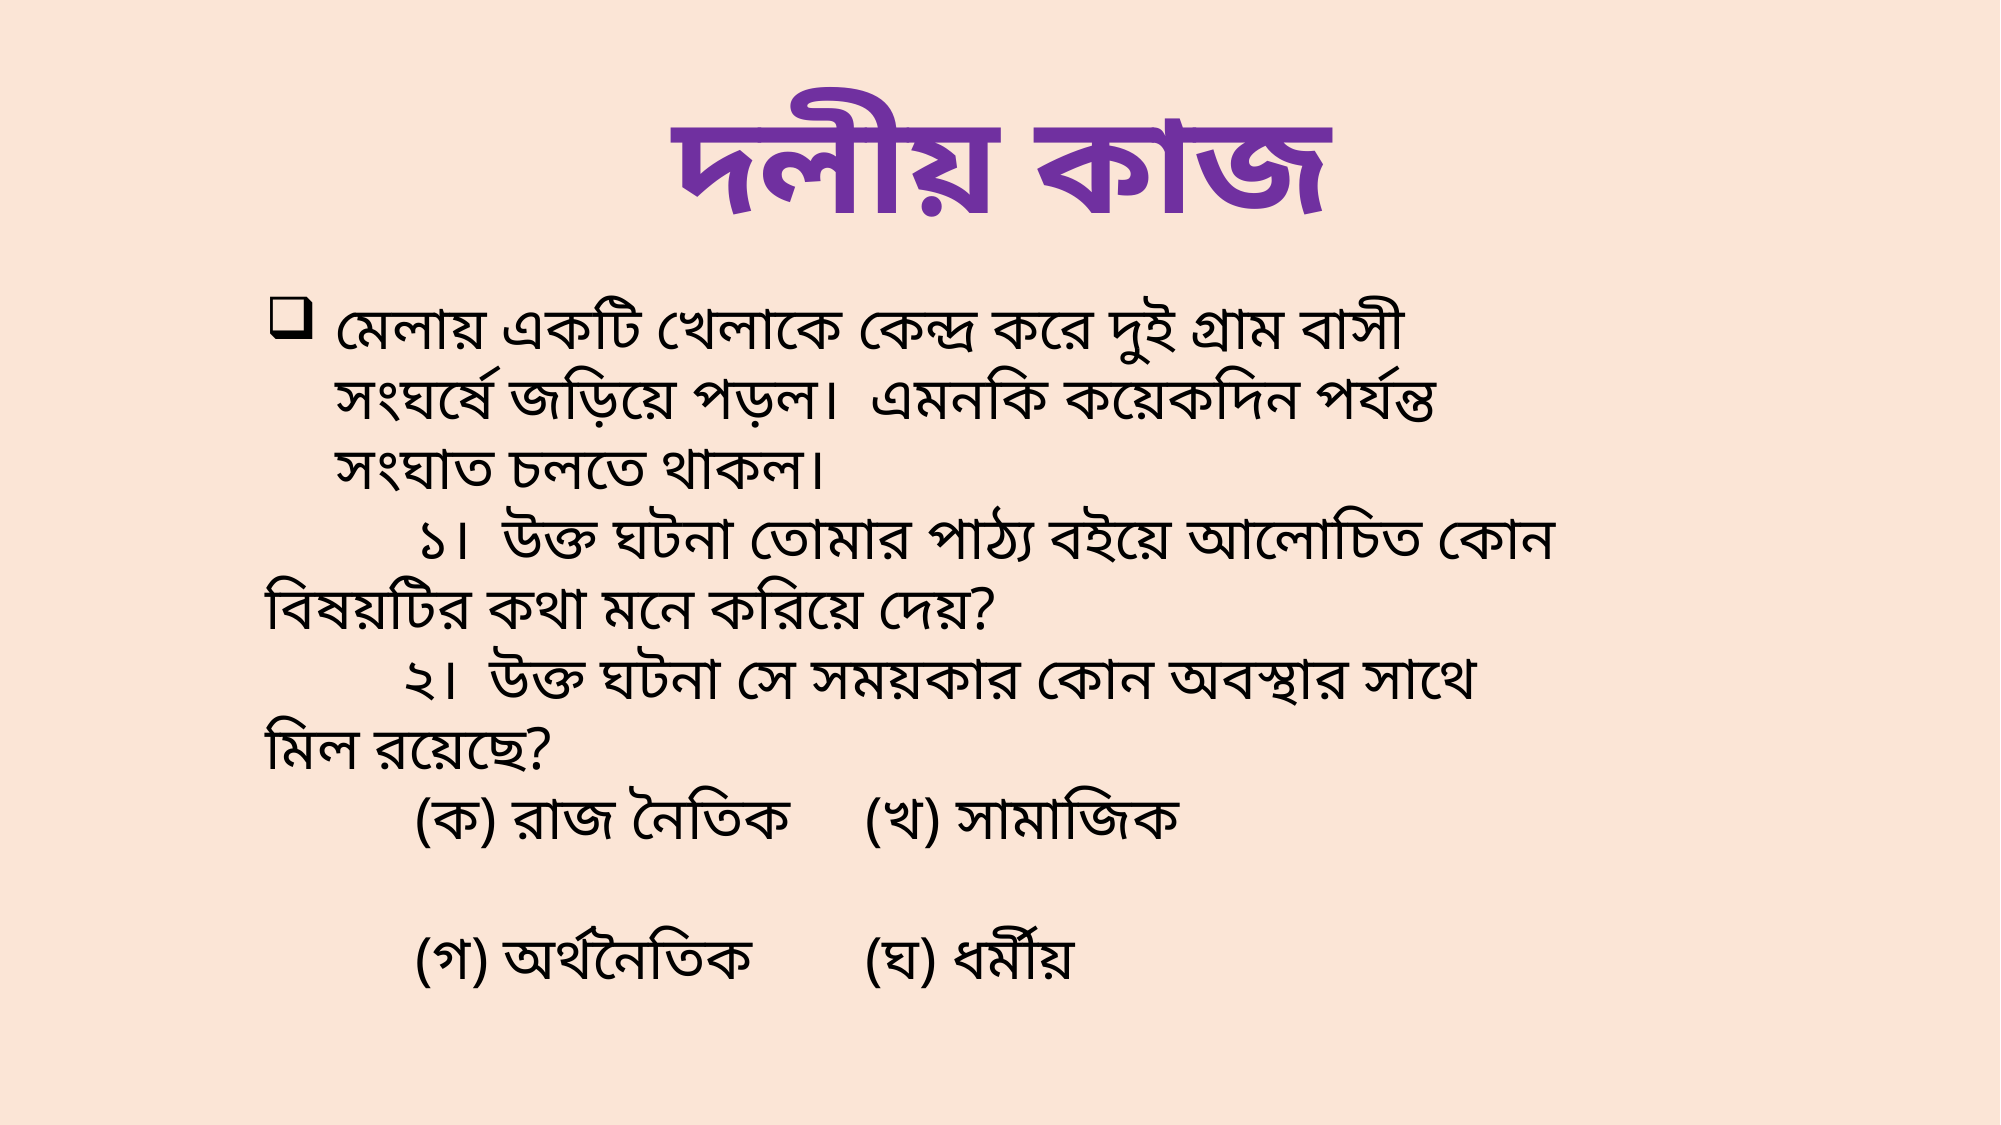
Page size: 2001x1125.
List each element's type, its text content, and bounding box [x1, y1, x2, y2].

text_box দলীয় কাজ [657, 68, 1383, 248]
text_box মেলায় একটি খেলাকে কেন্দ্র করে দুই গ্রাম বাসী সংঘর্ষে জড়িয়ে পড়ল। এমনকি কয়েকদিন পর্যন্ত সংঘাত চলতে থাকল। ১। উক্ত ঘটনা তোমার পাঠ্য বইয়ে আলোচিত কোন বিষয়টির কথা মনে করিয়ে দেয়? ২। উক্ত ঘটনা সে সময়কার কোন অবস্থার সাথে মিল রয়েছে? (ক) রাজ নৈতিক (খ) সামাজিক (গ) অর্থনৈতিক (ঘ) ধর্মীয় [250, 283, 1593, 999]
